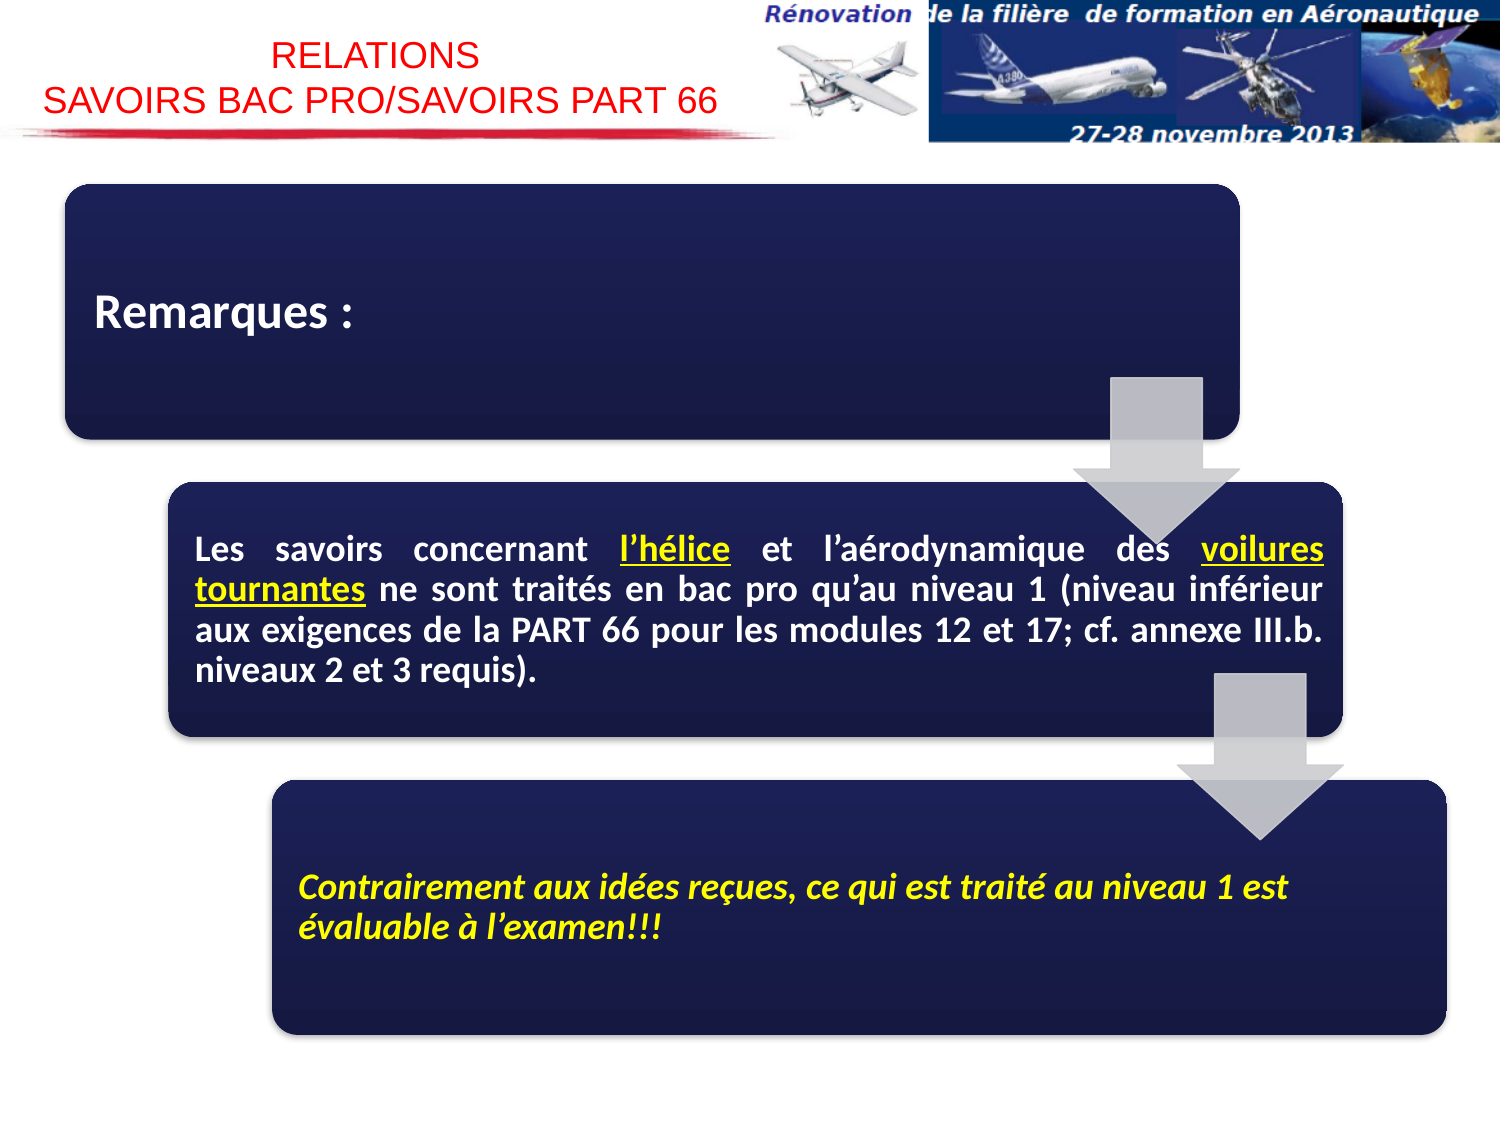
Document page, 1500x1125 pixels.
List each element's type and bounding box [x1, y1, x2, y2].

picture [0, 0, 1500, 161]
text_box [64, 184, 1448, 1036]
